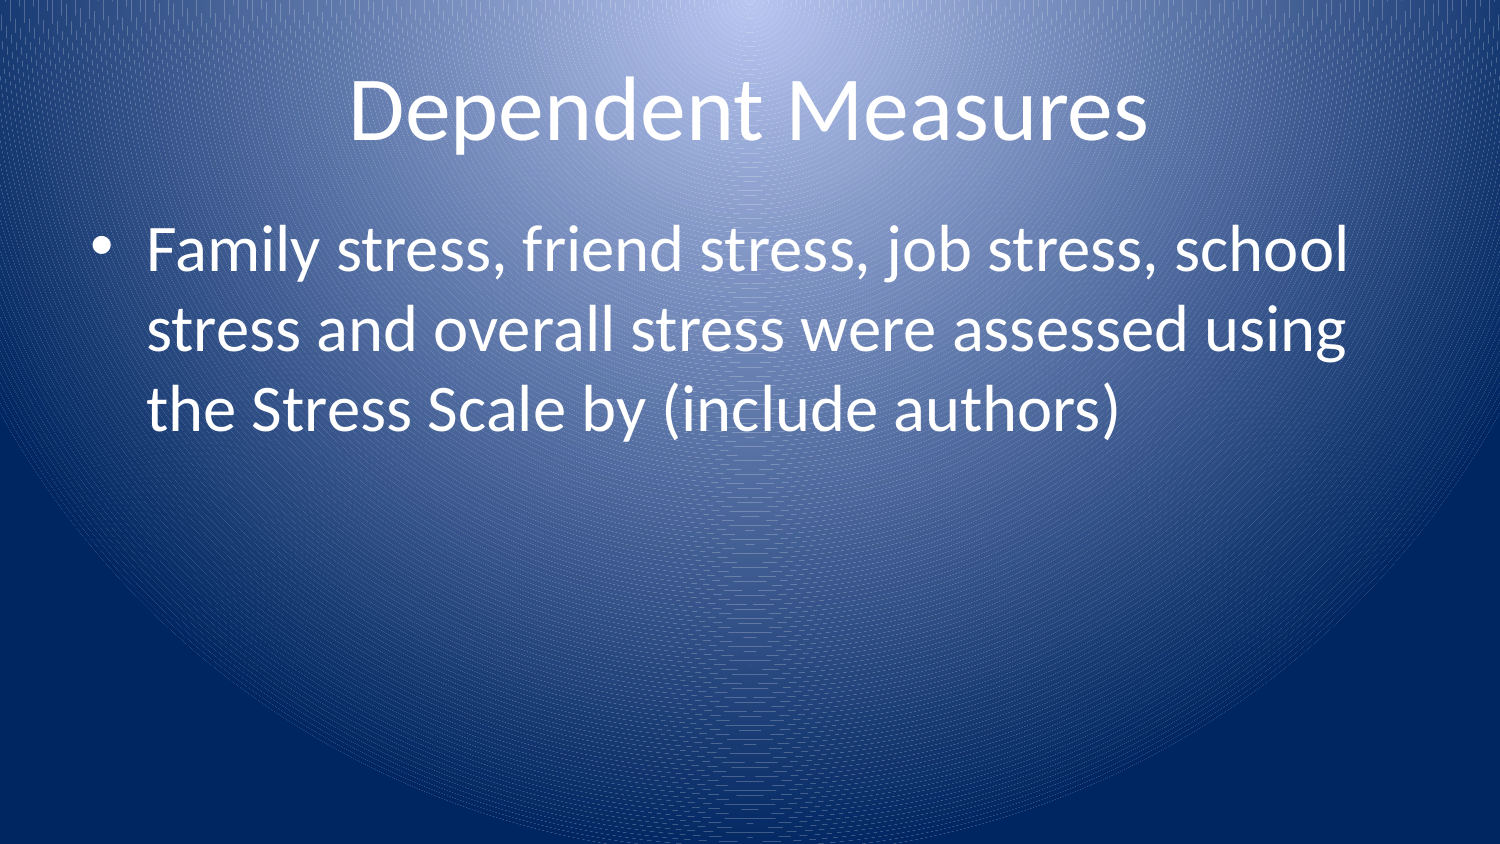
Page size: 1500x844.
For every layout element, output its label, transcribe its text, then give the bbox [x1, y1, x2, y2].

title Dependent Measures [75, 33, 1425, 175]
list Family stress, friend stress, job stress, school stress and overall stress were assessed using the Stress Scale by (include authors) [75, 196, 1425, 754]
